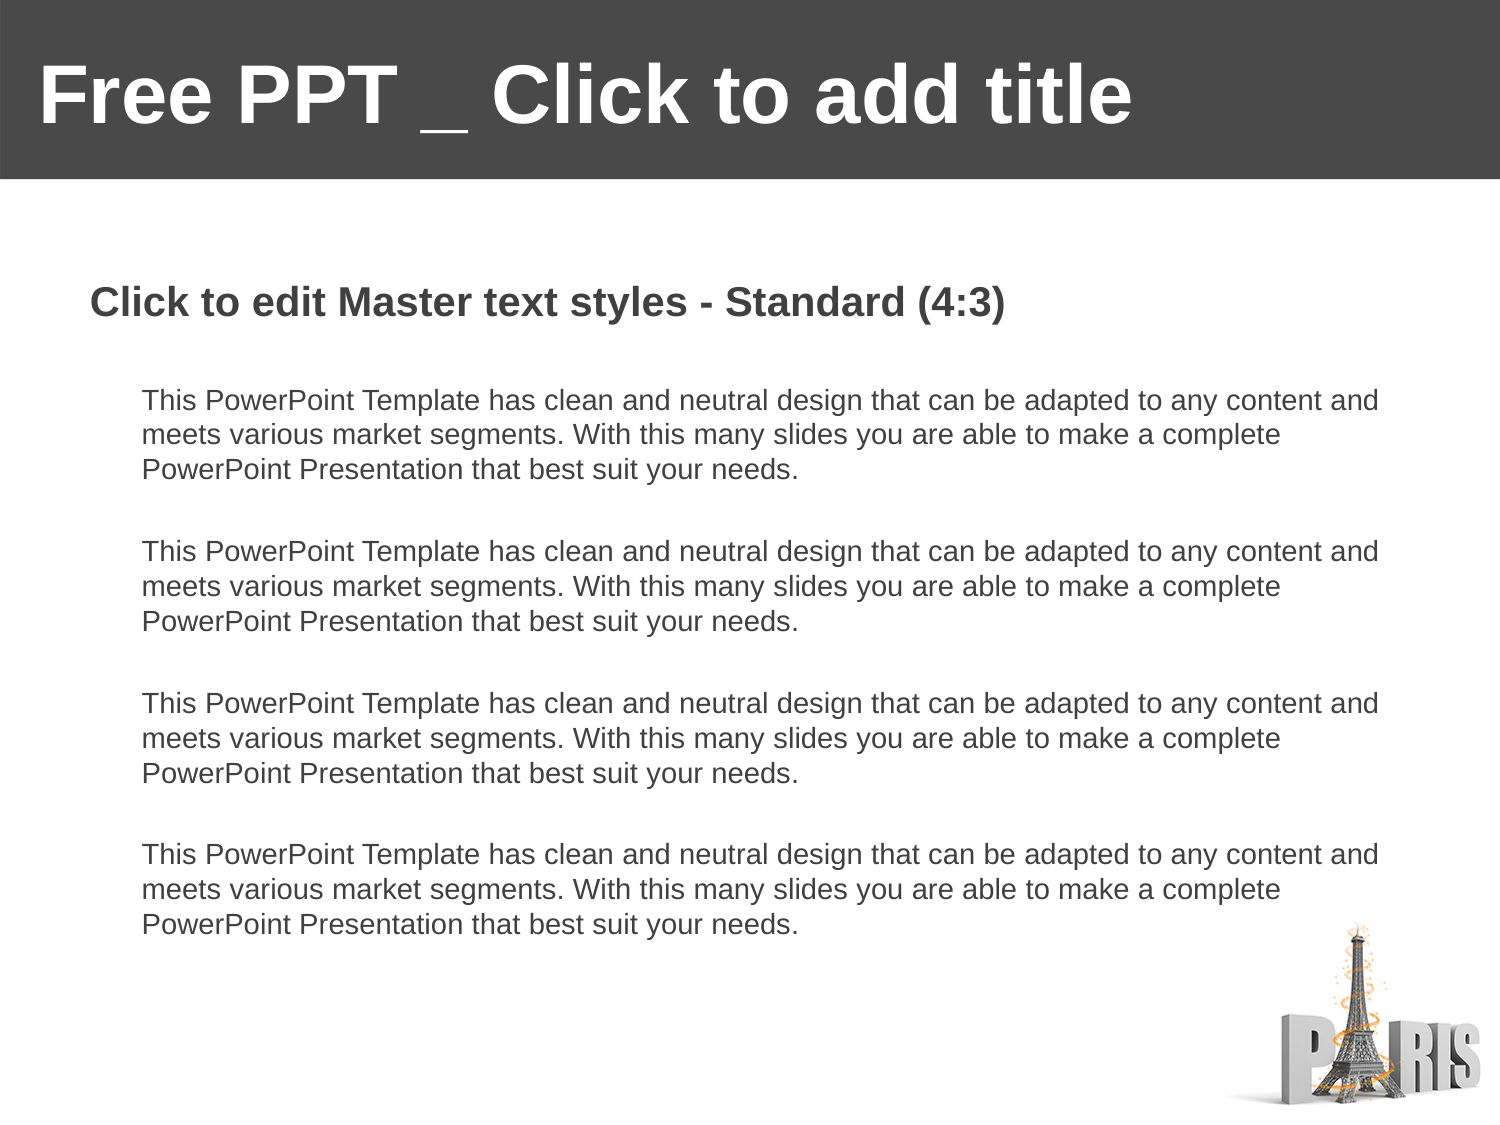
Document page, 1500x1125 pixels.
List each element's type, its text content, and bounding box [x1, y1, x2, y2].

picture [0, 179, 1500, 1125]
list Click to edit Master text styles - Standard (4:3) [75, 262, 1425, 339]
title Free PPT _ Click to add title [0, 2, 1500, 179]
list This PowerPoint Template has clean and neutral design that can be adapted to any content and meets various market segments. With this many slides you are able to make a complete PowerPoint Presentation that best suit your needs. This PowerPoint Template has clean and neutral design that can be adapted to any content and meets various market segments. With this many slides you are able to make a complete PowerPoint Presentation that best suit your needs. This PowerPoint Template has clean and neutral design that can be adapted to any content and meets various market segments. With this many slides you are able to make a complete PowerPoint Presentation that best suit your needs. This PowerPoint Template has clean and neutral design that can be adapted to any content and meets various market segments. With this many slides you are able to make a complete PowerPoint Presentation that best suit your needs. [76, 373, 1427, 965]
